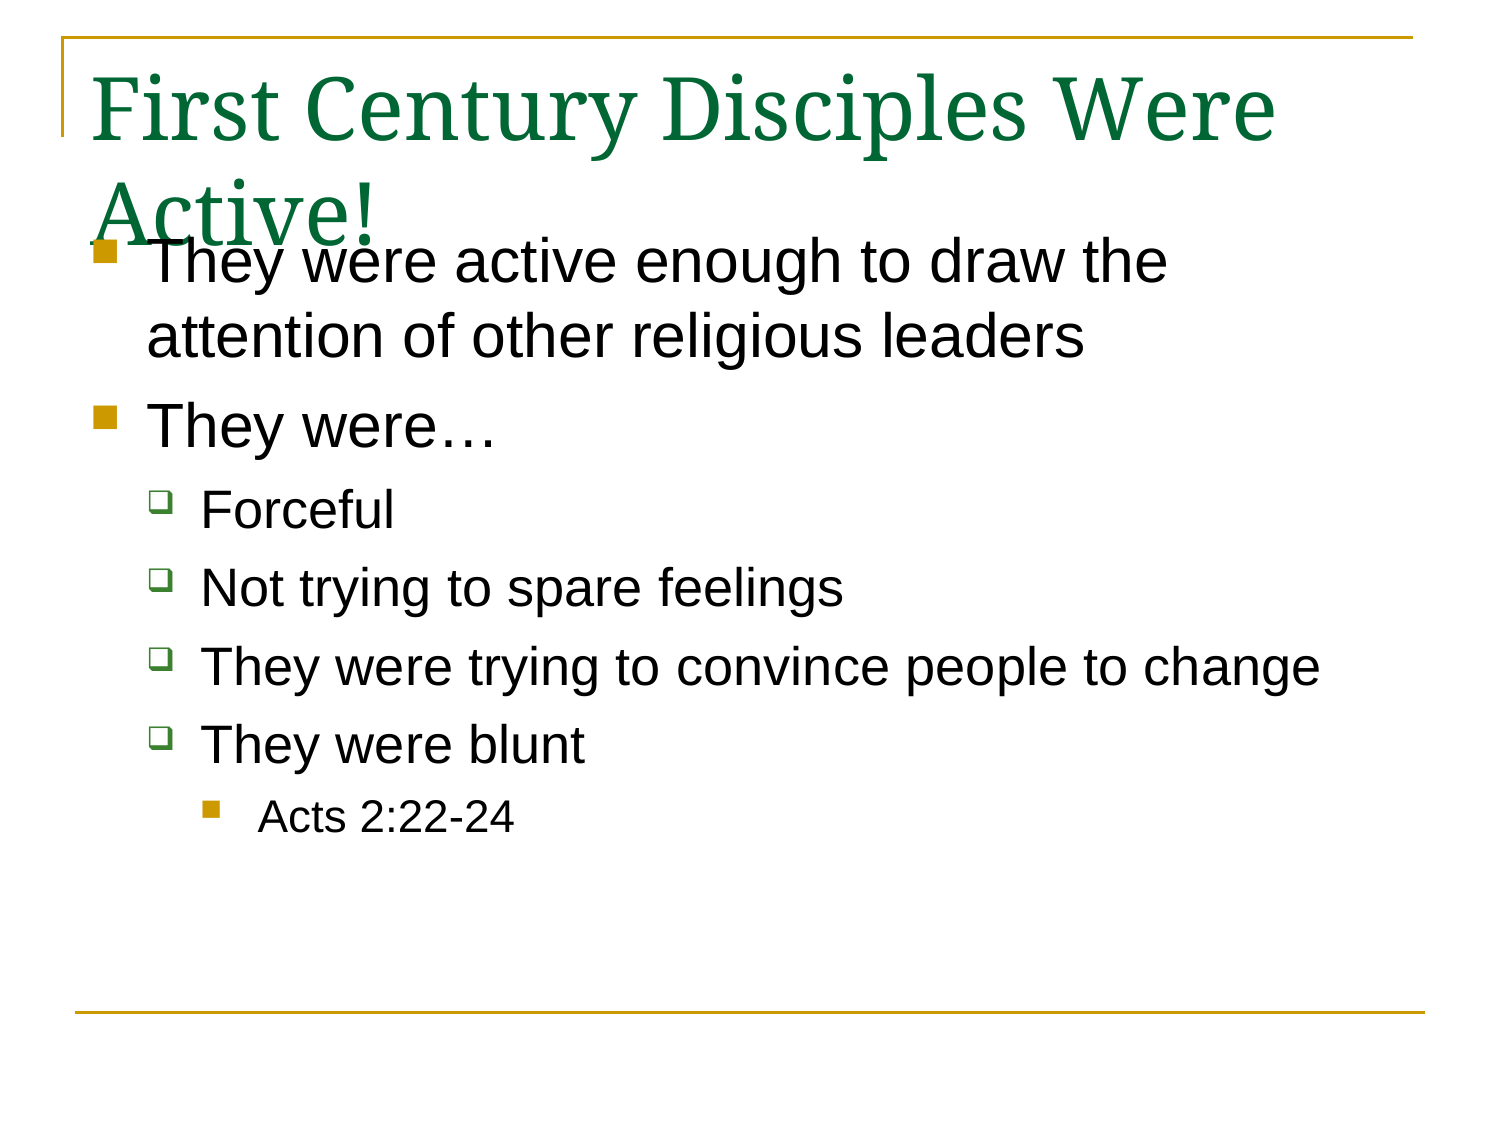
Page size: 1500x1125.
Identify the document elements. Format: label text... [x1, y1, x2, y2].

title First Century Disciples Were Active! [75, 45, 1425, 212]
list They were active enough to draw the attention of other religious leaders They were… Forceful Not trying to spare feelings They were trying to convince people to change They were blunt Acts 2:22-24 [75, 212, 1425, 1088]
